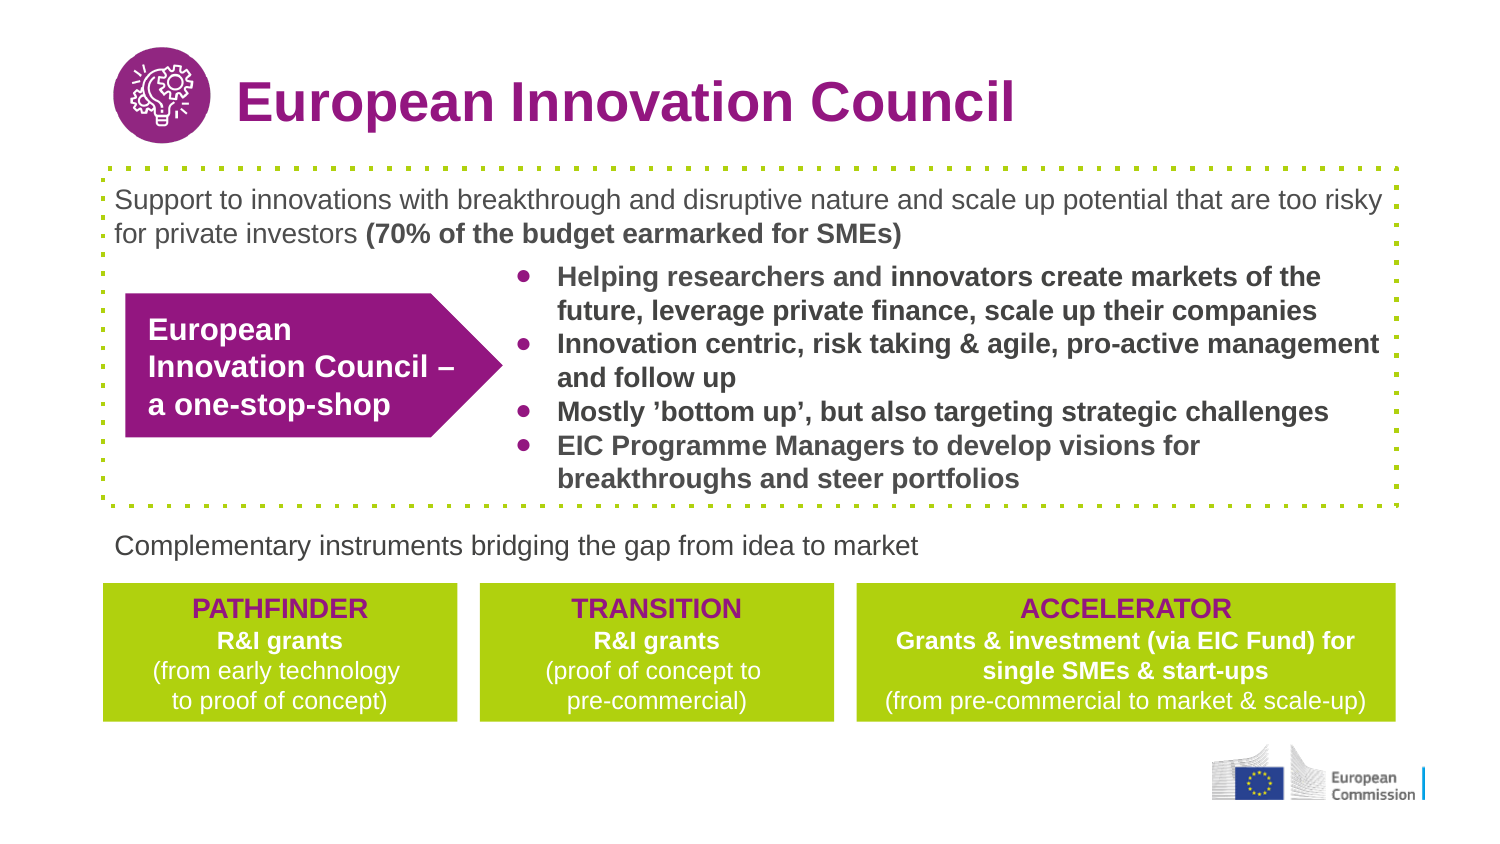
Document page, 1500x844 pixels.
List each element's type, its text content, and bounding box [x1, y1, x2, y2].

text_box ACCELERATOR Grants & investment (via EIC Fund) for single SMEs & start-ups (from pre-commercial to market & scale-up) [856, 583, 1396, 722]
picture [1212, 744, 1425, 800]
text_box Support to innovations with breakthrough and disruptive nature and scale up potential that are too risky for private investors (70% of the budget earmarked for SMEs) Helping researchers and innovators create markets of the future, leverage private finance, scale up their companies Innovation centric, risk taking & agile, pro-active management and follow up Mostly ’bottom up’, but also targeting strategic challenges EIC Programme Managers to develop visions for breakthroughs and steer portfolios [103, 168, 1397, 506]
title European Innovation Council [227, 57, 1408, 116]
text_box PATHFINDER R&I grants (from early technology to proof of concept) [103, 583, 458, 722]
text_box Complementary instruments bridging the gap from idea to market [103, 521, 1397, 563]
text_box European Innovation Council – a one-stop-shop [125, 293, 503, 438]
text_box TRANSITION R&I grants (proof of concept to pre-commercial) [479, 583, 835, 722]
picture [101, 35, 222, 156]
